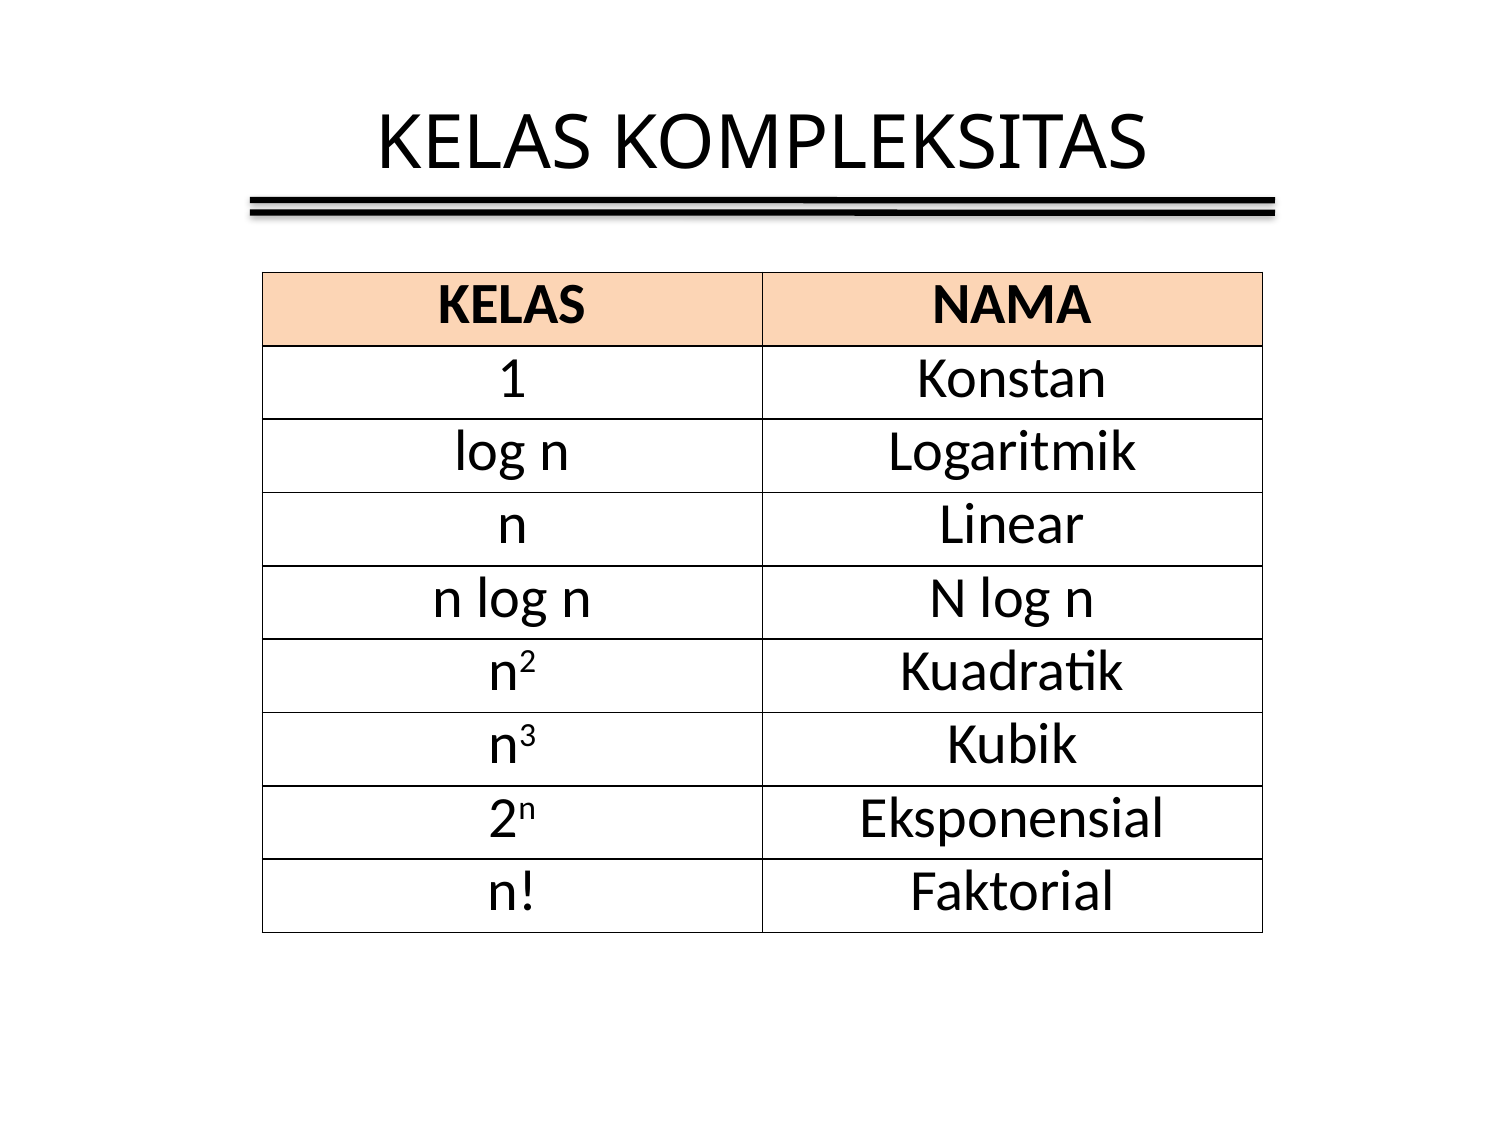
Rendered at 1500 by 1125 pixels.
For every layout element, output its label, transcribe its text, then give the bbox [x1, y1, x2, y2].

title KELAS KOMPLEKSITAS [137, 45, 1388, 233]
table_cell Konstan [763, 347, 1262, 418]
table_cell log n [263, 420, 762, 492]
table_cell Logaritmik [763, 420, 1262, 492]
table_cell Faktorial [763, 860, 1262, 932]
table_cell n! [263, 860, 762, 932]
table_header NAMA [763, 273, 1262, 345]
table_cell N log n [763, 567, 1262, 638]
table_cell Kuadratik [763, 640, 1262, 712]
table_cell Linear [763, 493, 1262, 565]
table_cell n3 [263, 713, 762, 785]
table_cell 1 [263, 347, 762, 418]
table_cell Kubik [763, 713, 1262, 785]
table_cell n2 [263, 640, 762, 712]
table_cell 2n [263, 787, 762, 858]
table_cell n [263, 493, 762, 565]
table_cell n log n [263, 567, 762, 638]
table_header KELAS [263, 273, 762, 345]
table_cell Eksponensial [763, 787, 1262, 858]
